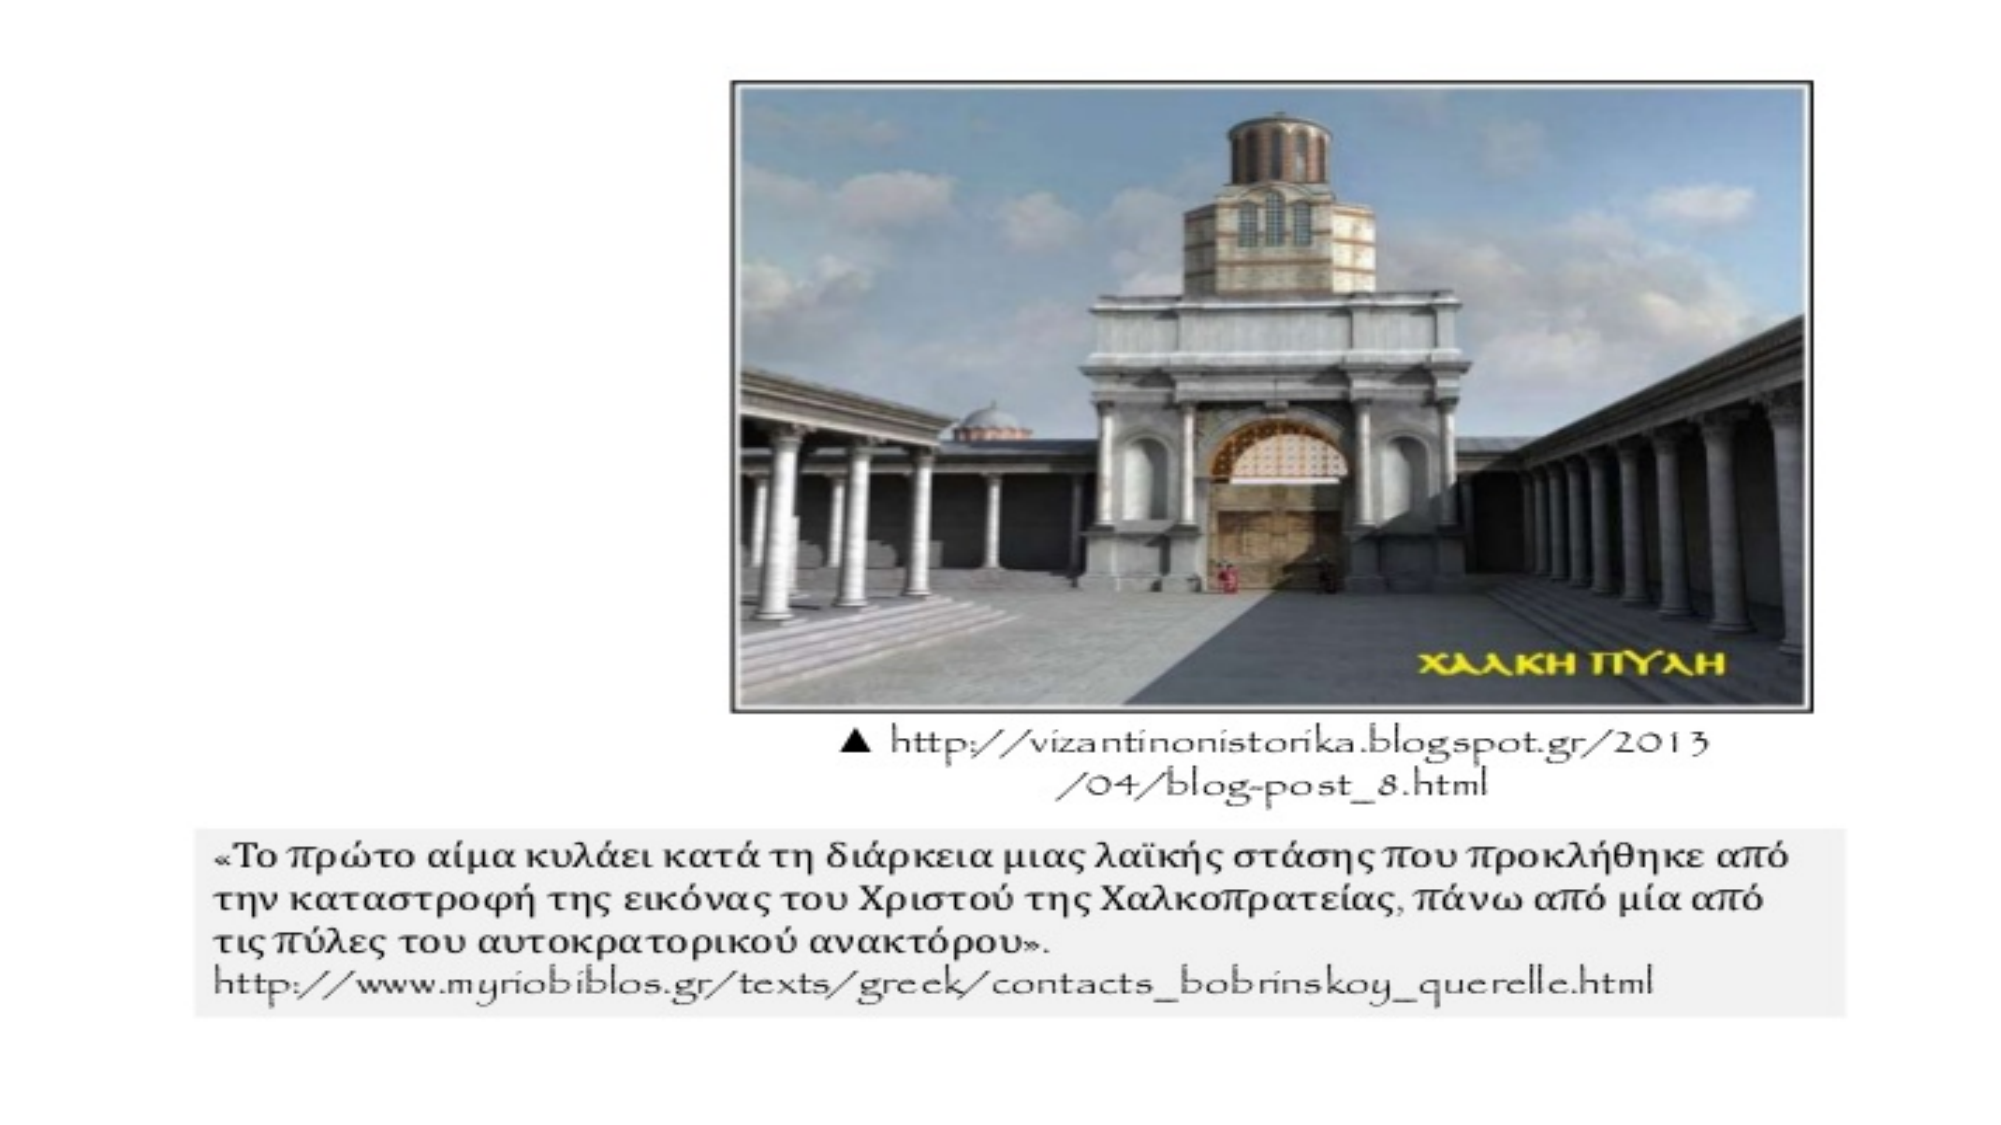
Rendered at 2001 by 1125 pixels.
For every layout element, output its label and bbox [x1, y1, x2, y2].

list [118, 29, 1910, 1109]
